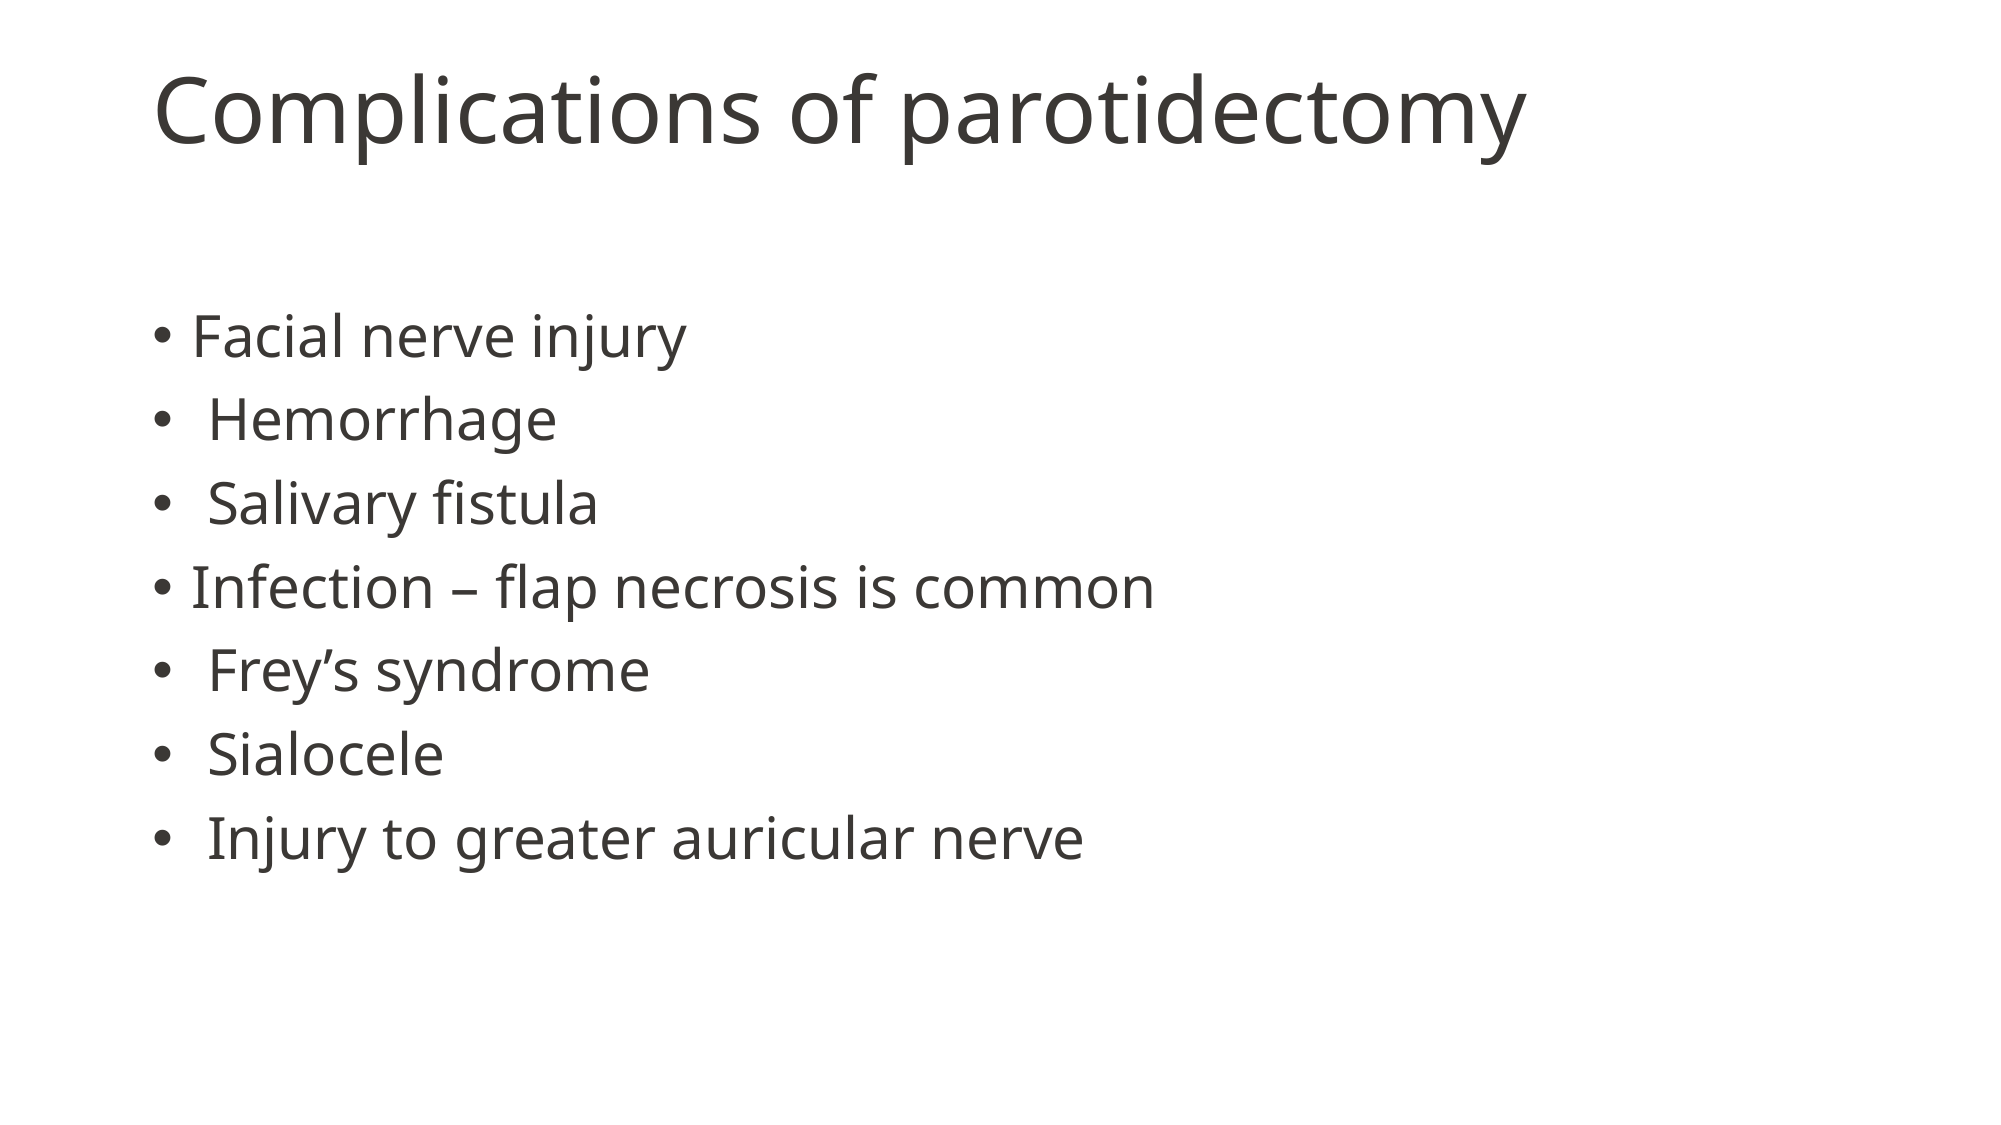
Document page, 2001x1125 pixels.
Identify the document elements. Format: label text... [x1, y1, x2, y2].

list Facial nerve injury Hemorrhage Salivary fistula Infection – flap necrosis is common Frey’s syndrome Sialocele Injury to greater auricular nerve [137, 299, 1863, 1014]
title Complications of parotidectomy [137, 59, 1863, 278]
